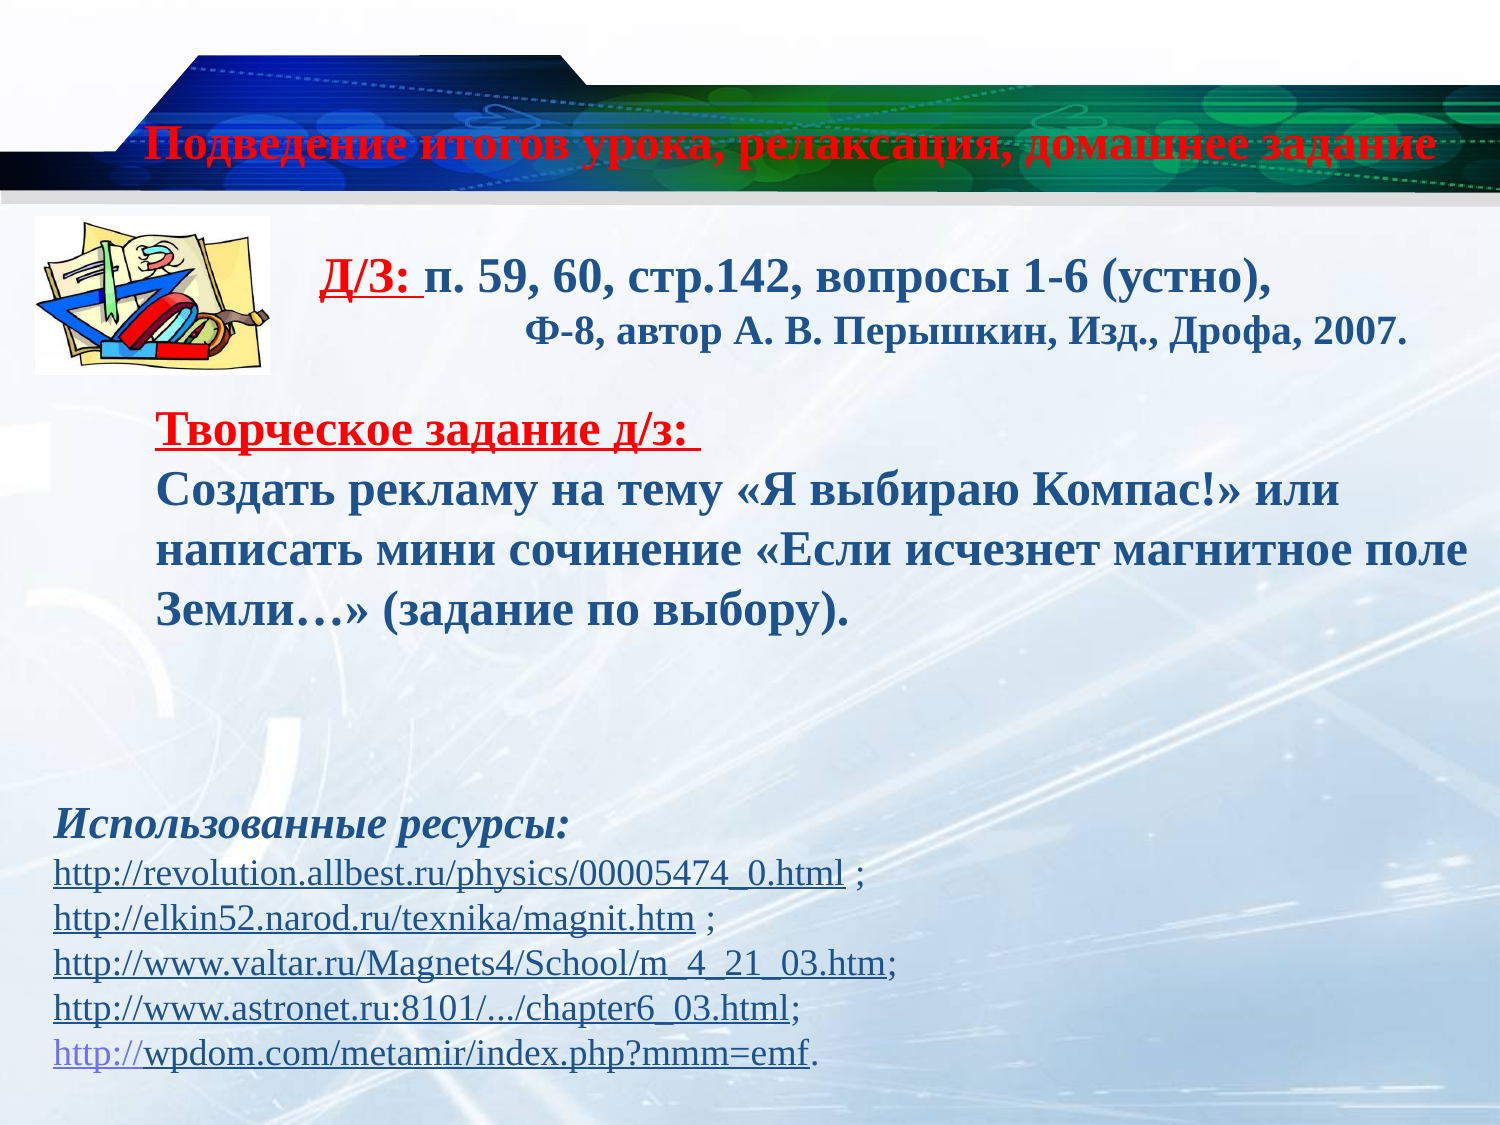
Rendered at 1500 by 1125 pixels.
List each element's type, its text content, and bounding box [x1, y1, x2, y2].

text_box Творческое задание д/з: Создать рекламу на тему «Я выбираю Компас!» или написать мини сочинение «Если исчезнет магнитное поле Земли…» (задание по выбору). [140, 388, 1500, 643]
text_box Д/З: п. 59, 60, стр.142, вопросы 1-6 (устно), Ф-8, автор А. В. Перышкин, Изд., Дрофа, 2007. [304, 235, 1465, 388]
text_box Использованные ресурсы: http://revolution.allbest.ru/physics/00005474_0.html ; http://elkin52.narod.ru/texnika/magnit.htm ; http://www.valtar.ru/Magnets4/School/m_4_21_03.htm; http://www.astronet.ru:8101/.../chapter6_03.html; http://wpdom.com/metamir/index.php?mmm=emf. [38, 785, 913, 1080]
picture [0, 0, 1500, 1125]
title Подведение итогов урока, релаксация, домашнее задание [128, 93, 1500, 187]
